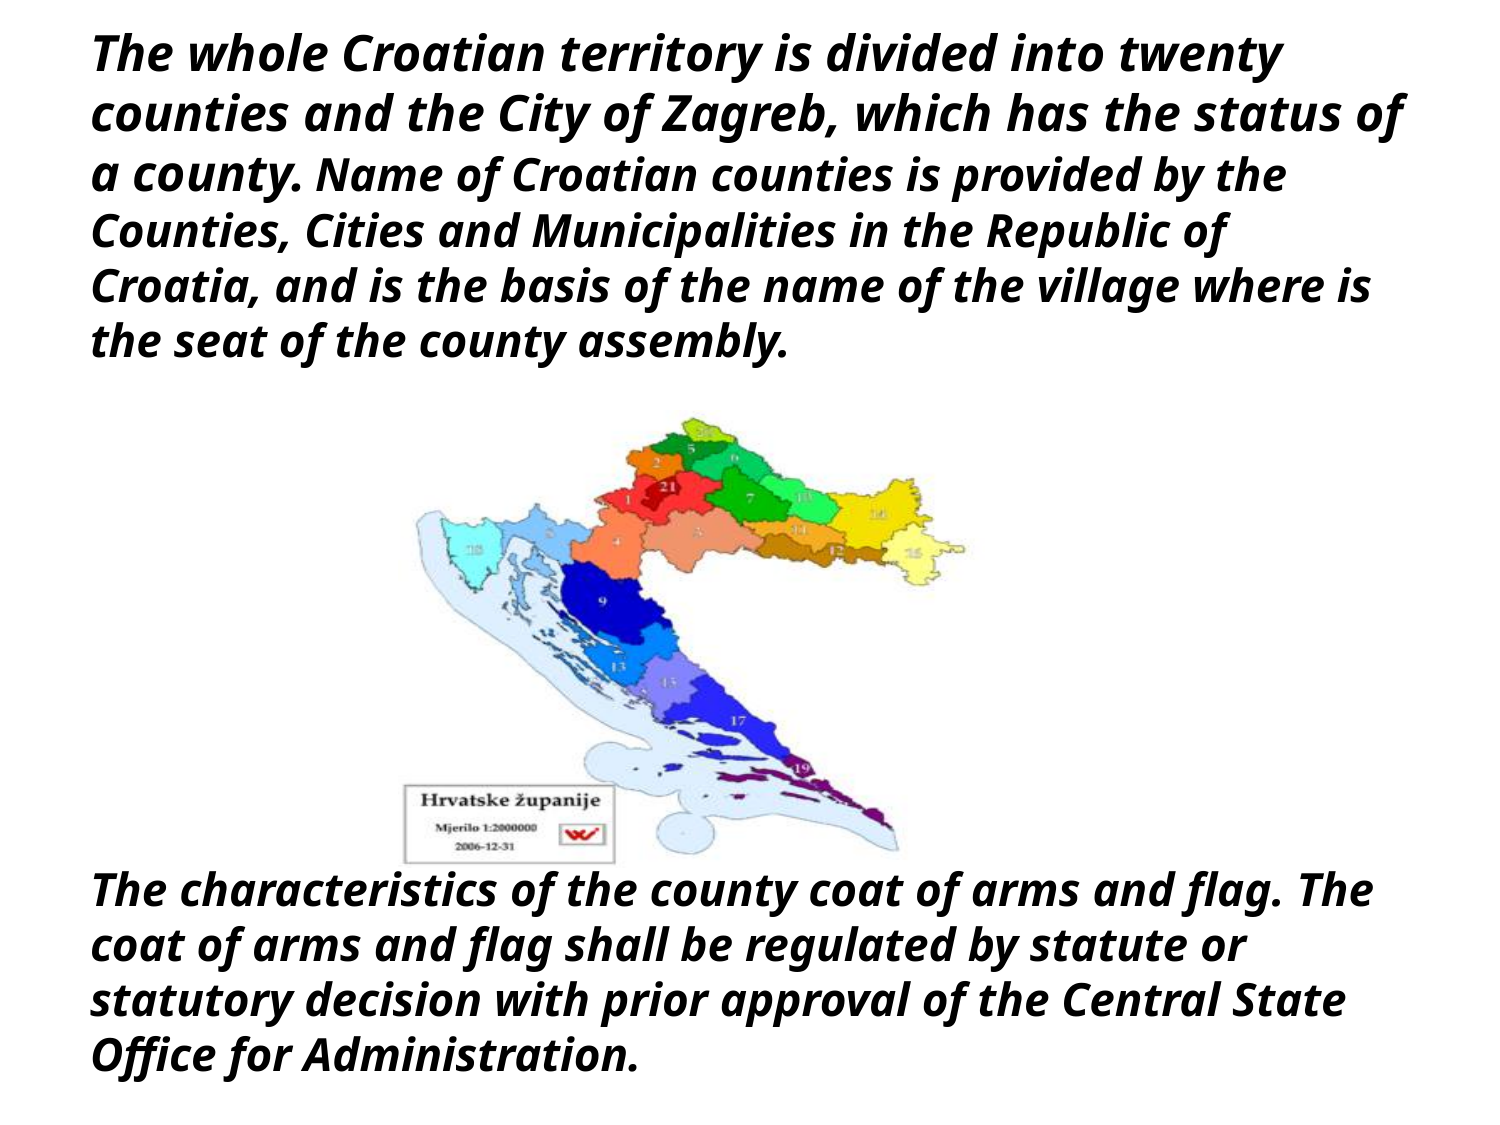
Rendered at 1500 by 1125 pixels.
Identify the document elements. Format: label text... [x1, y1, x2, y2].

title The whole Croatian territory is divided into twenty counties and the City of Zagreb, which has the status of a county. Name of Croatian counties is provided by the Counties, Cities and Municipalities in the Republic of Croatia, and is the basis of the name of the village where is the seat of the county assembly. The characteristics of the county coat of arms and flag. The coat of arms and flag shall be regulated by statute or statutory decision with prior approval of the Central State Office for Administration. [75, 0, 1425, 1102]
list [398, 409, 985, 868]
